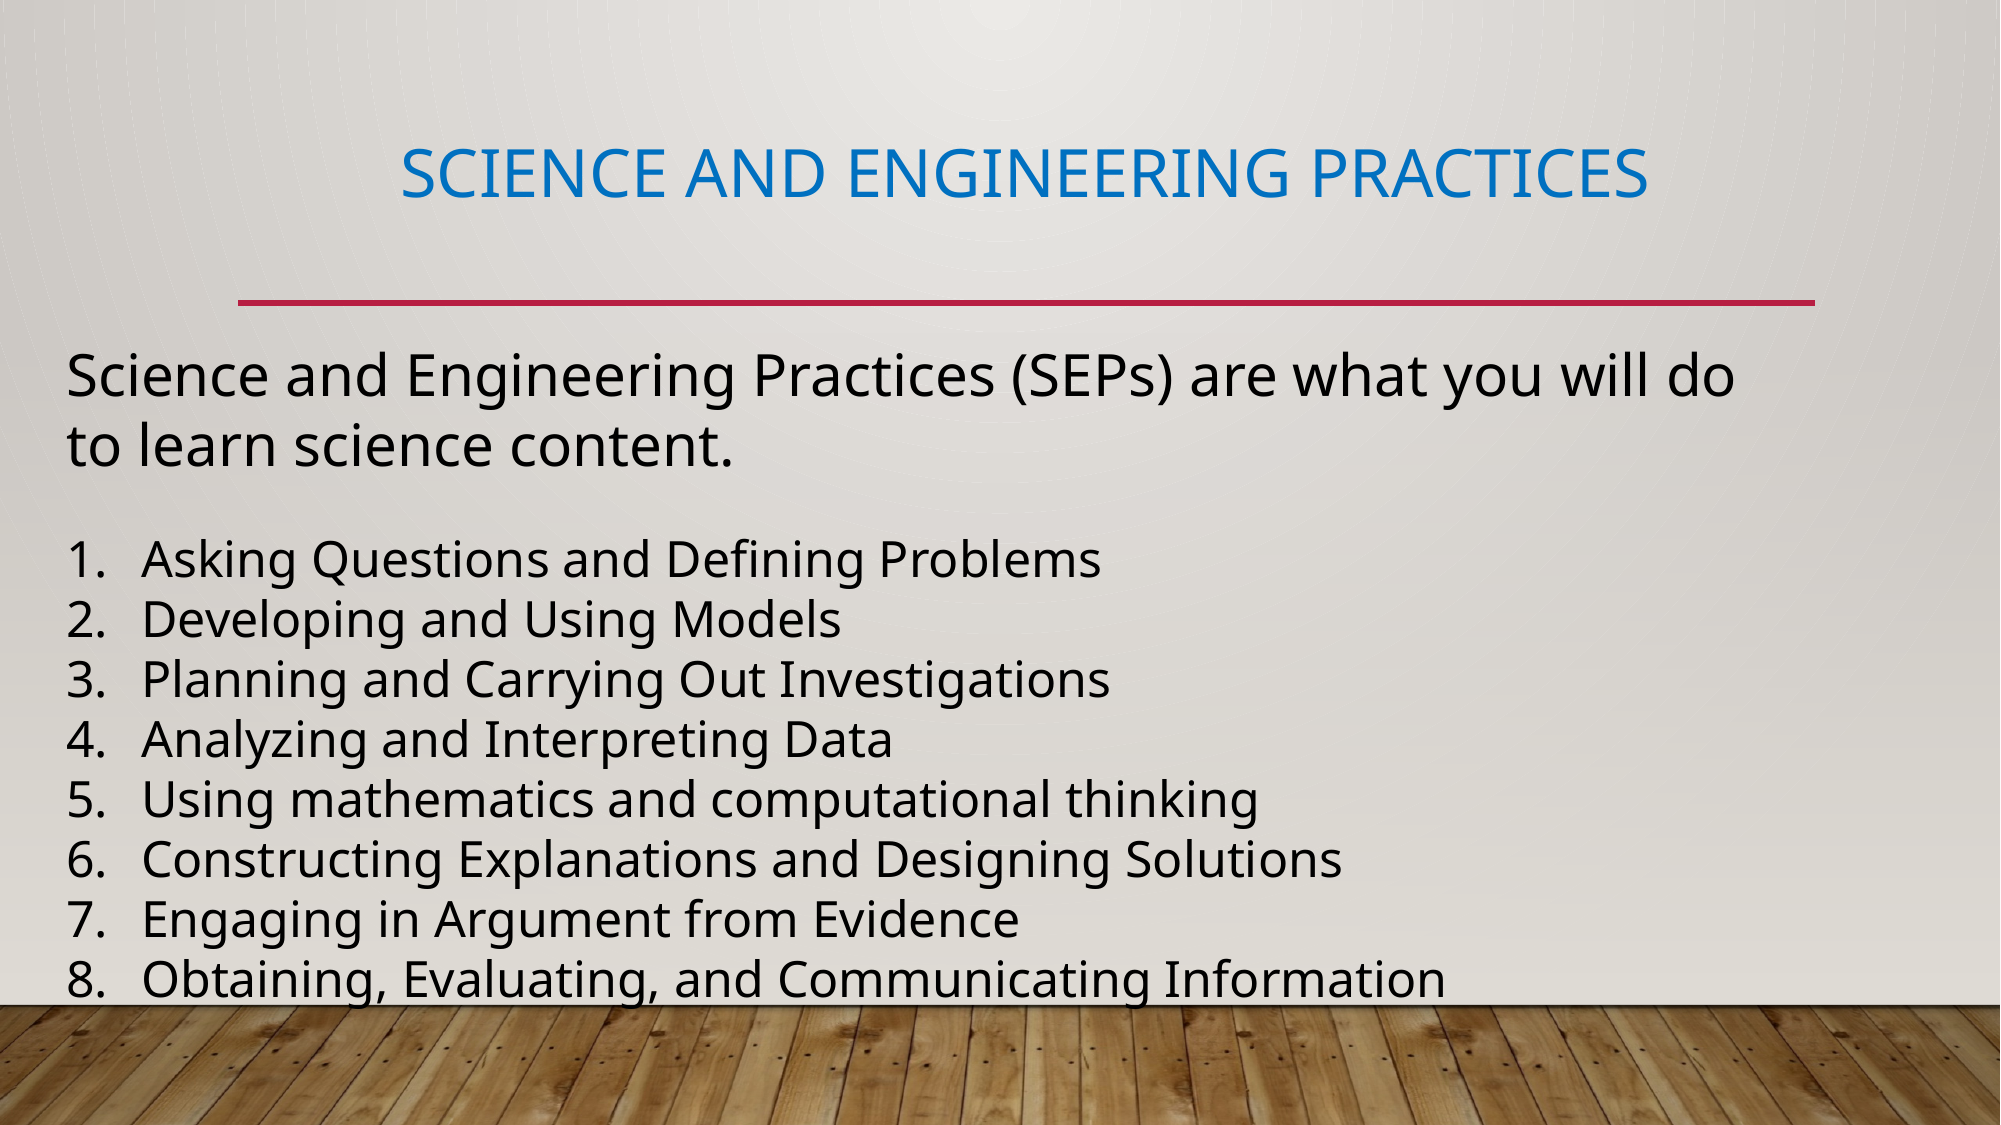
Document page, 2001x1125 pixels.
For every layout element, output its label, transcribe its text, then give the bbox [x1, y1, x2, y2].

title Science and Engineering Practices [238, 131, 1814, 305]
picture [0, 1005, 2000, 1125]
text_box Science and Engineering Practices (SEPs) are what you will do to learn science content. Asking Questions and Defining Problems Developing and Using Models Planning and Carrying Out Investigations Analyzing and Interpreting Data Using mathematics and computational thinking Constructing Explanations and Designing Solutions Engaging in Argument from Evidence Obtaining, Evaluating, and Communicating Information [51, 330, 1791, 1016]
